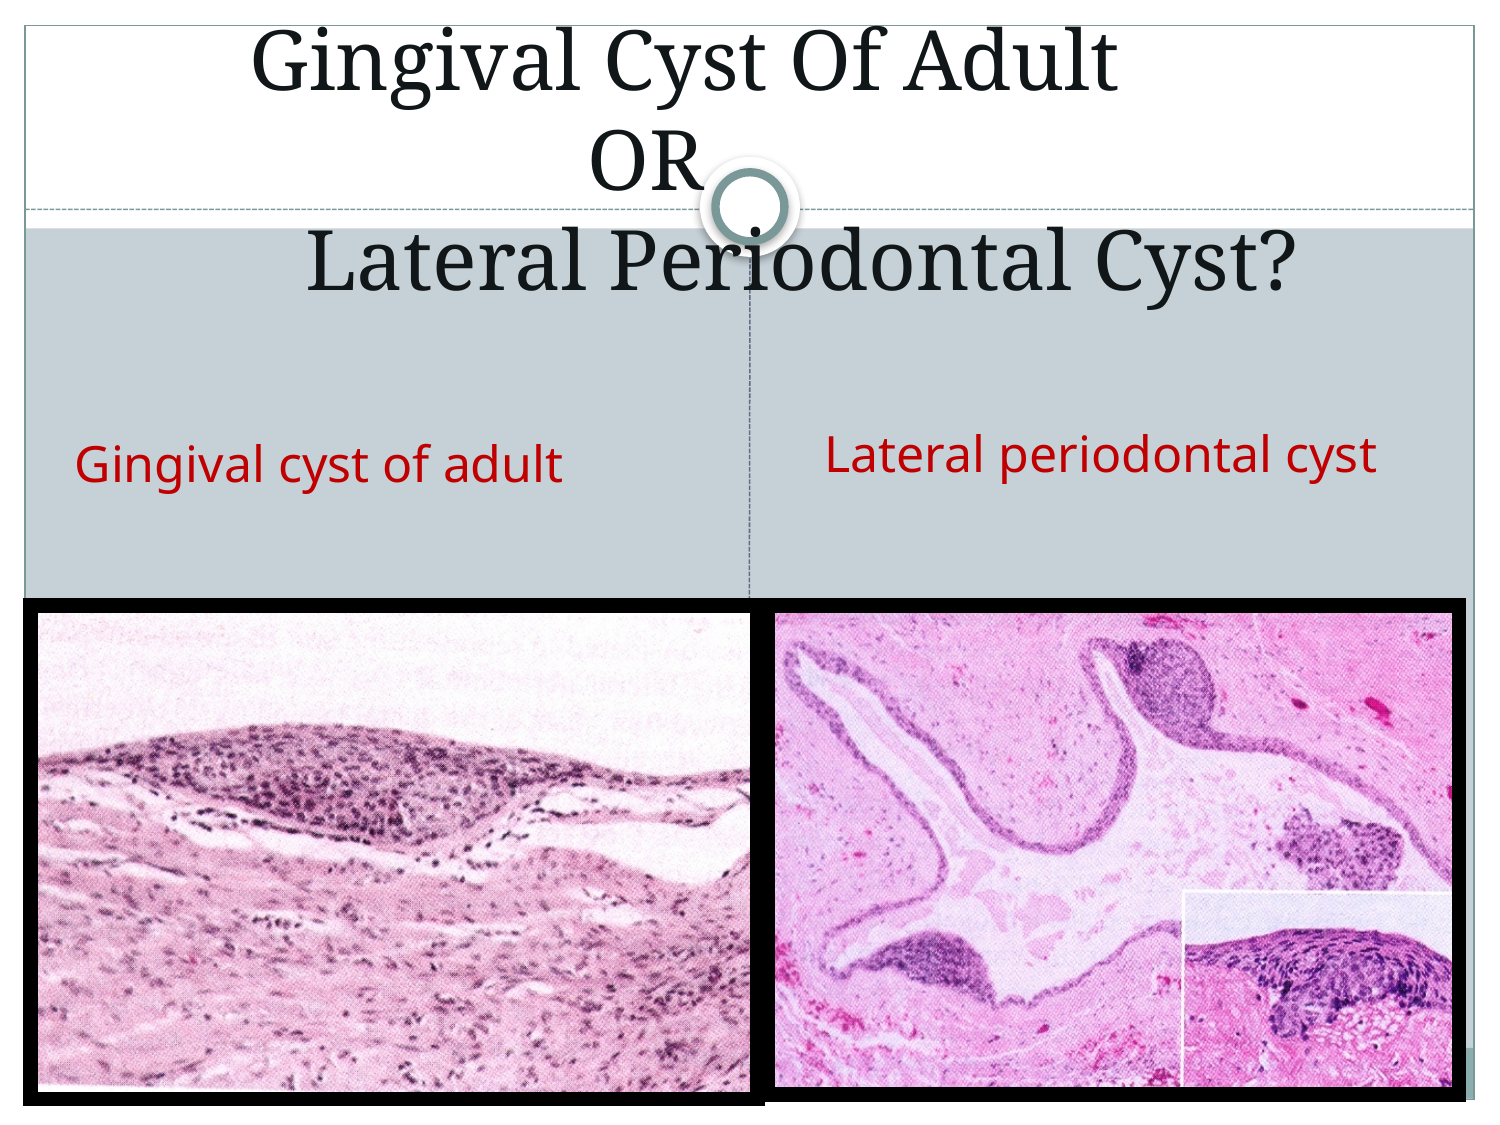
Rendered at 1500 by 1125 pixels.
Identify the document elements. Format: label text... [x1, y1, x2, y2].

text_box Gingival Cyst Of Adult OR Lateral Periodontal Cyst? [225, 0, 1500, 415]
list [37, 612, 751, 1092]
text_box Lateral periodontal cyst [809, 415, 1475, 490]
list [774, 612, 1453, 1088]
text_box Gingival cyst of adult [59, 424, 675, 500]
